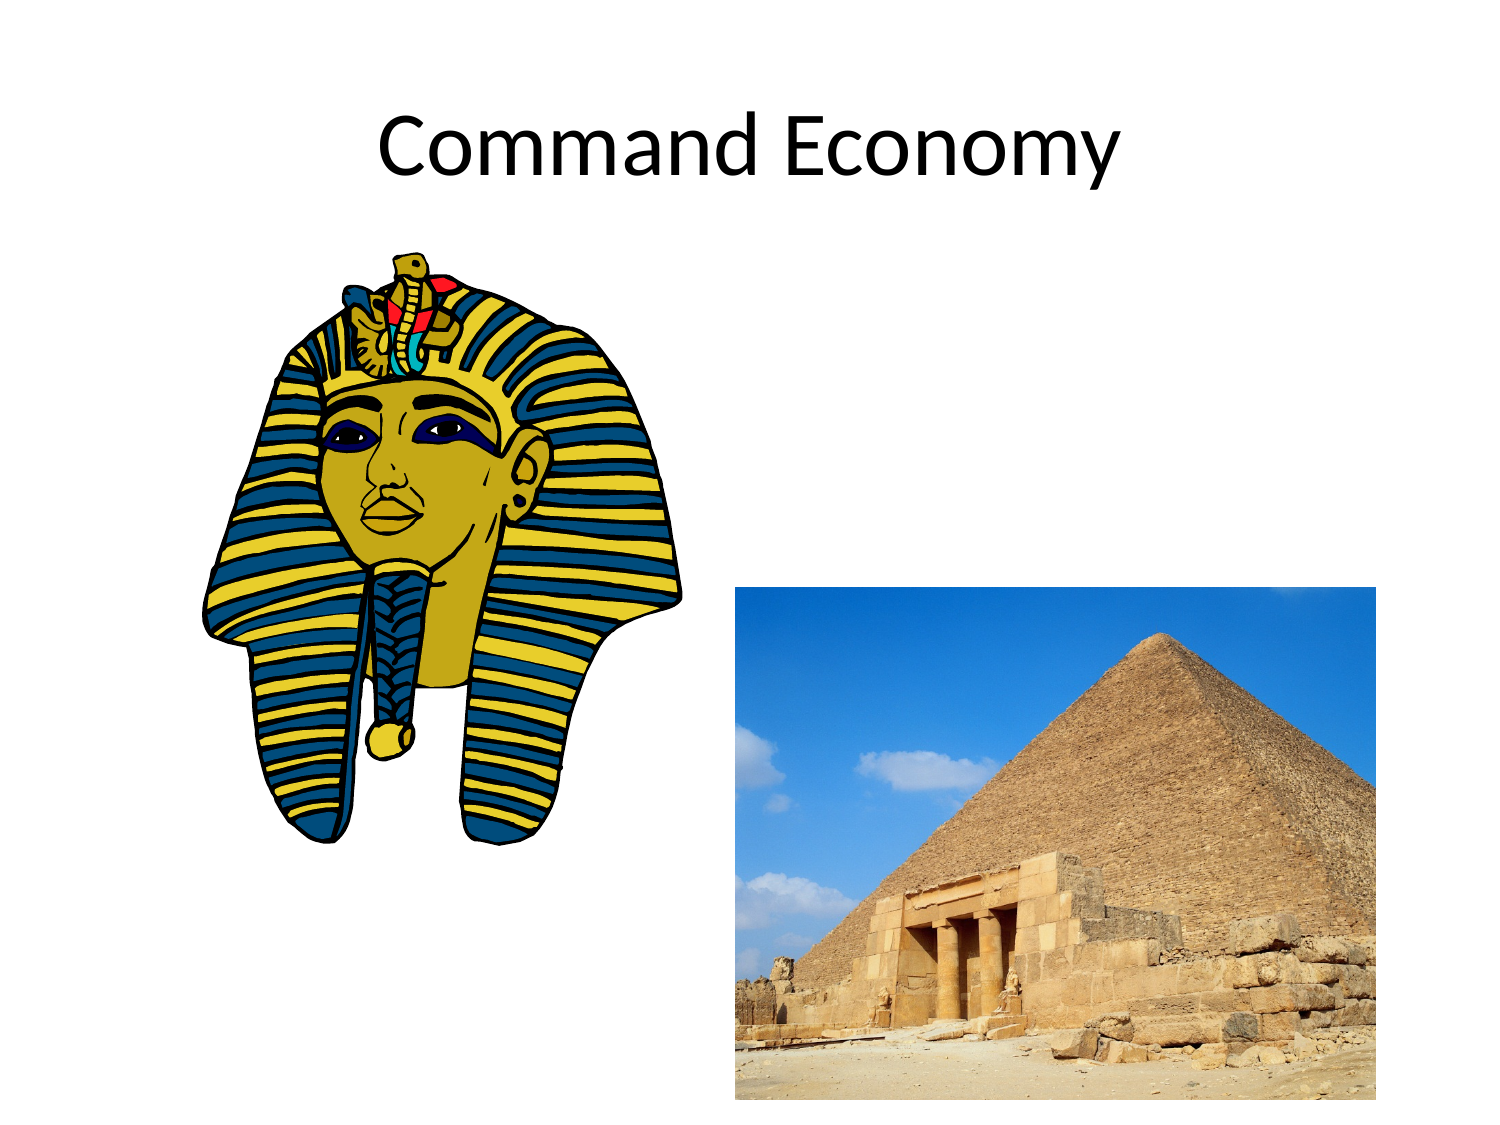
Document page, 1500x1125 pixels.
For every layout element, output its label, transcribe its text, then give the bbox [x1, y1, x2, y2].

picture [735, 587, 1377, 1100]
picture [199, 251, 683, 846]
title Command Economy [75, 45, 1425, 233]
